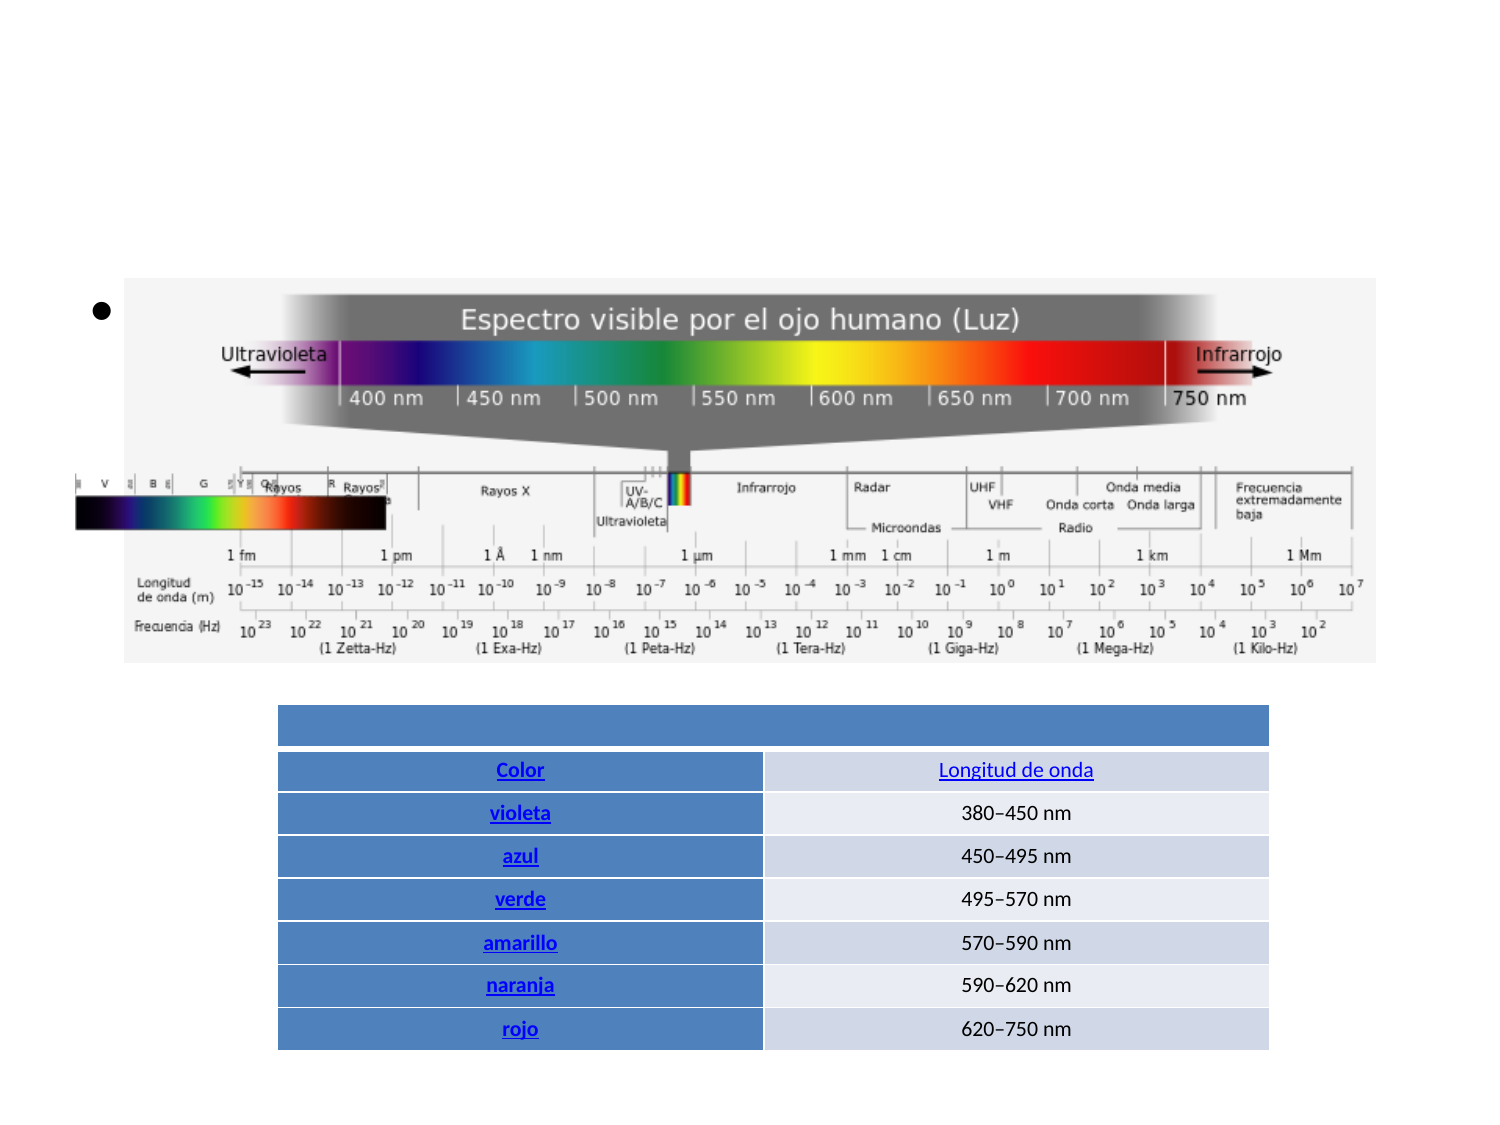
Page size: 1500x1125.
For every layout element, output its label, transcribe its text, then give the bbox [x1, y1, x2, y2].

table_cell verde [278, 879, 763, 920]
table_cell Longitud de onda [765, 752, 1269, 791]
table_cell azul [278, 836, 763, 877]
list Espectro visible [75, 262, 1425, 1005]
table_header [278, 705, 1269, 746]
picture [74, 278, 1376, 663]
table_cell Color [278, 752, 763, 791]
table_cell 570–590 nm [765, 922, 1269, 964]
table_cell 450–495 nm [765, 836, 1269, 877]
table_cell violeta [278, 793, 763, 834]
table_cell rojo [278, 1008, 763, 1050]
table_cell 590–620 nm [765, 965, 1269, 1007]
table_cell 620–750 nm [765, 1008, 1269, 1050]
table_cell 495–570 nm [765, 879, 1269, 920]
table_cell naranja [278, 965, 763, 1007]
table_cell 380–450 nm [765, 793, 1269, 834]
table_cell amarillo [278, 922, 763, 964]
